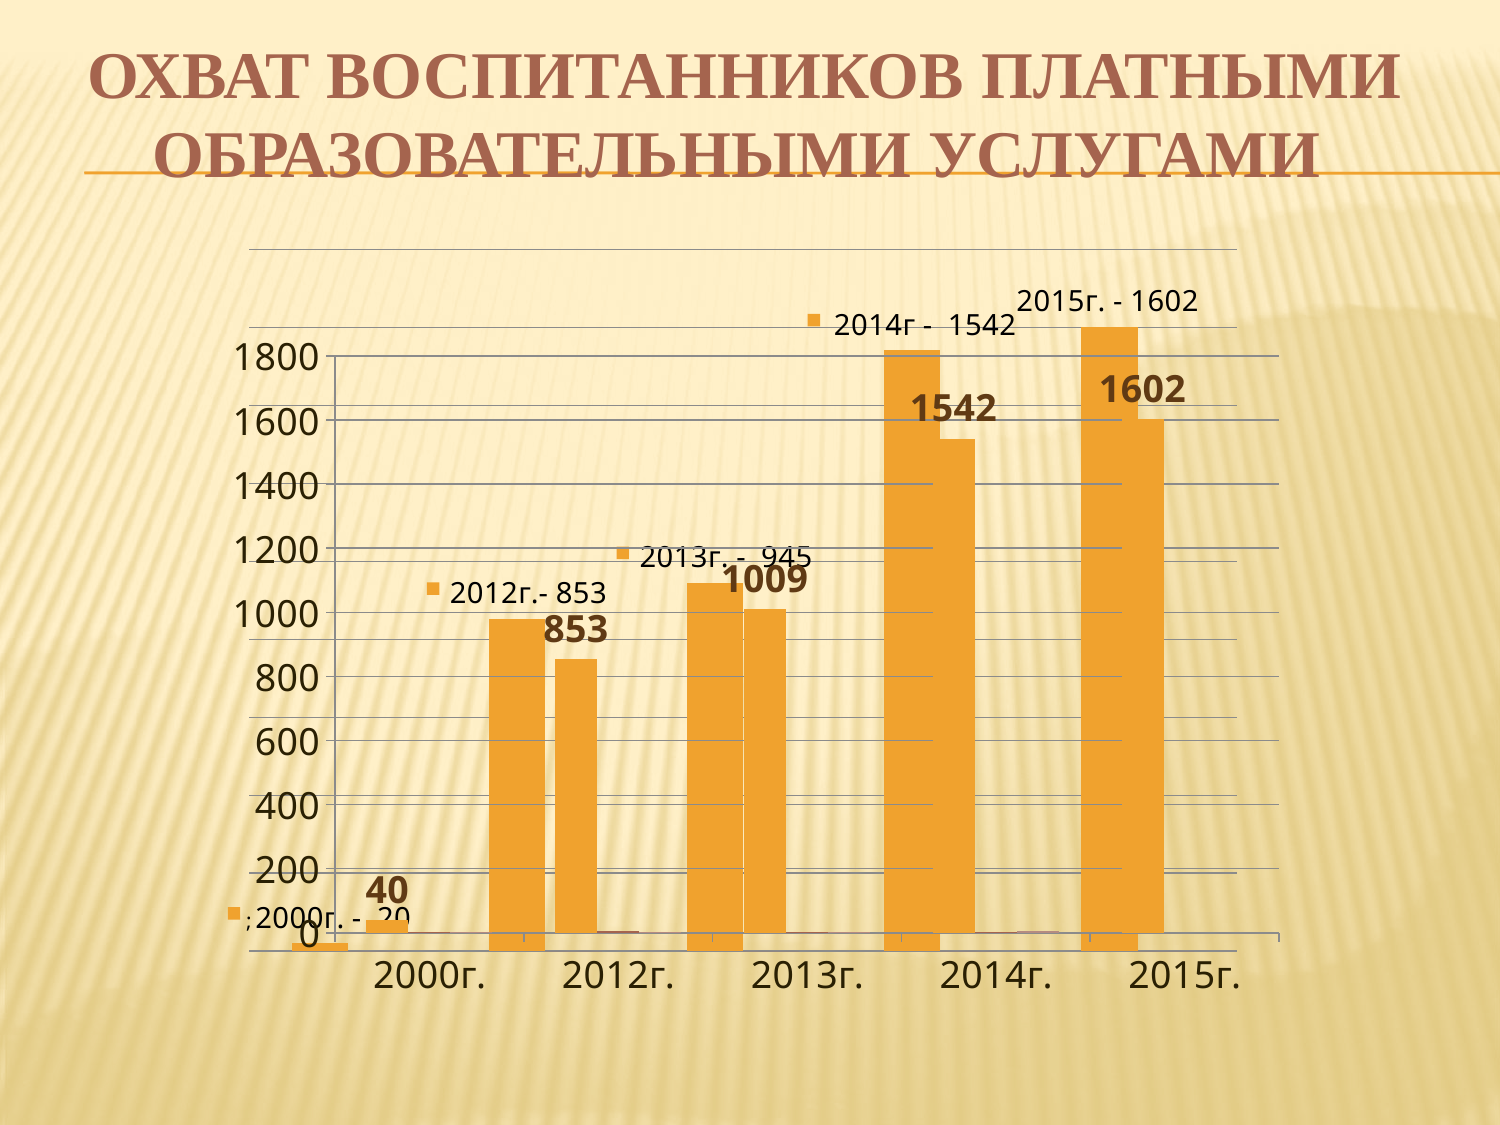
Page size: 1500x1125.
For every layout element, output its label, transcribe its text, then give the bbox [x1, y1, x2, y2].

title ОХВАТ ВОСПИТАННИКОВ ПЛАТНЫМИ ОБРАЗОВАТЕЛЬНЫМИ УСЛУГАМИ [70, 58, 1421, 164]
chart [74, 210, 1426, 1091]
